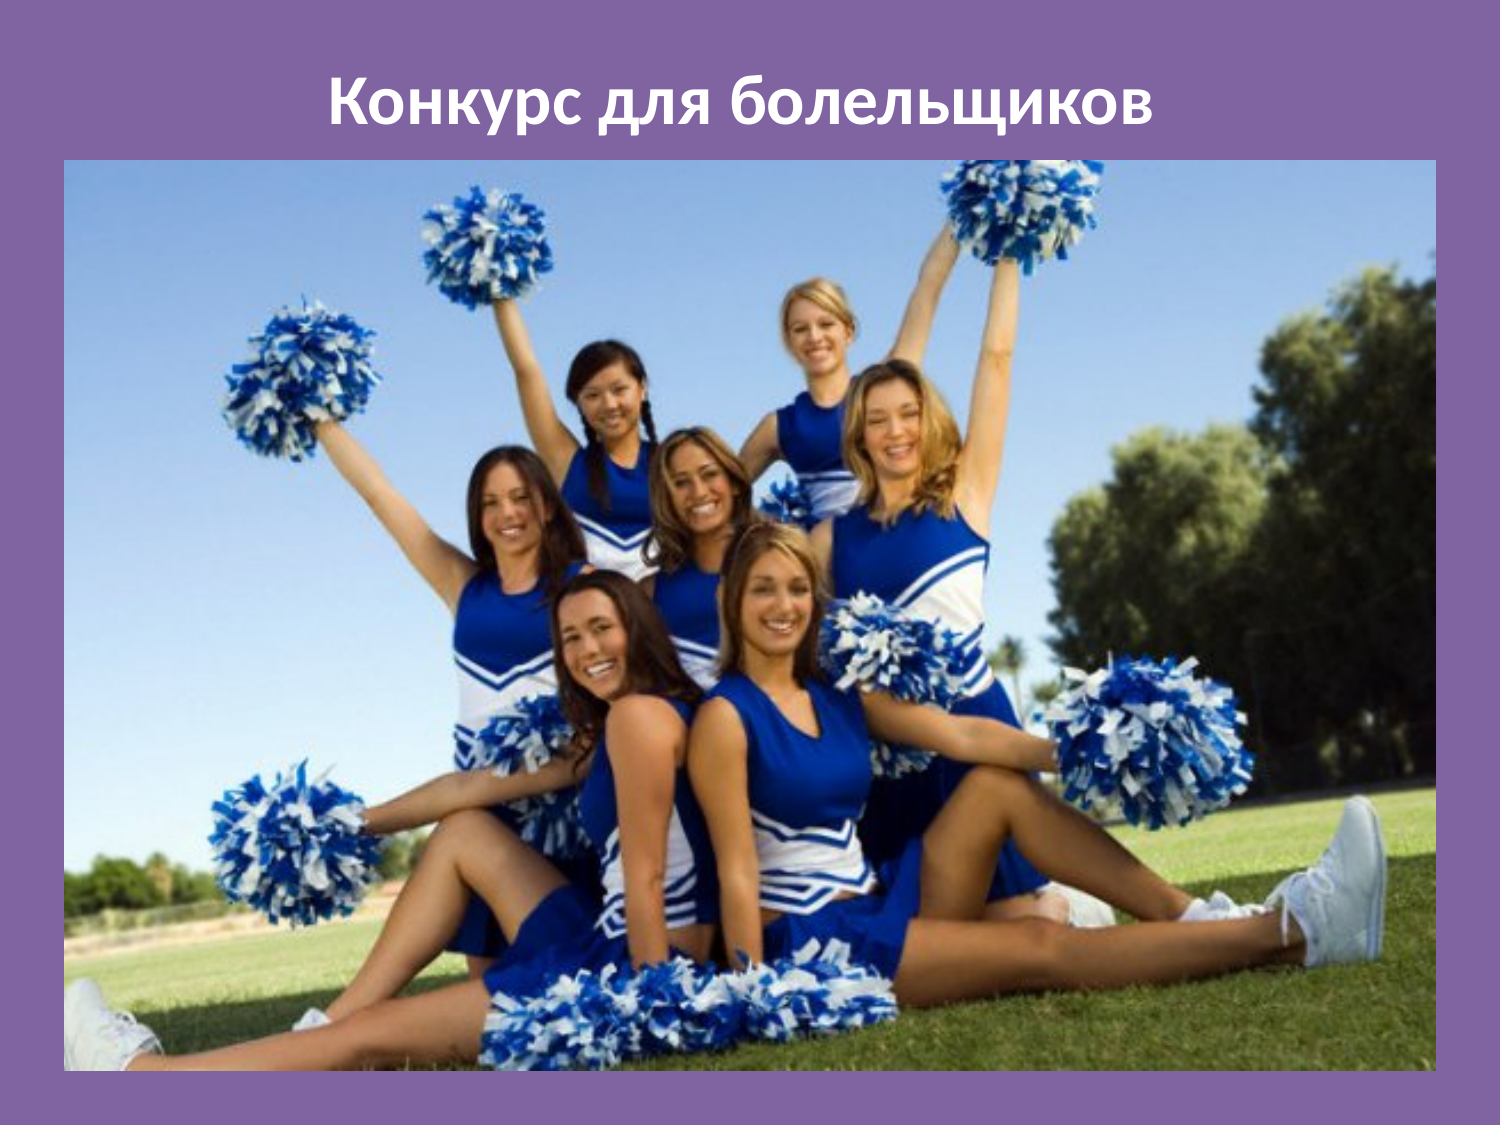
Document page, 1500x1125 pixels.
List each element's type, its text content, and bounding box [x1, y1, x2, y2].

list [64, 160, 1436, 1071]
title Конкурс для болельщиков [75, 45, 1425, 159]
